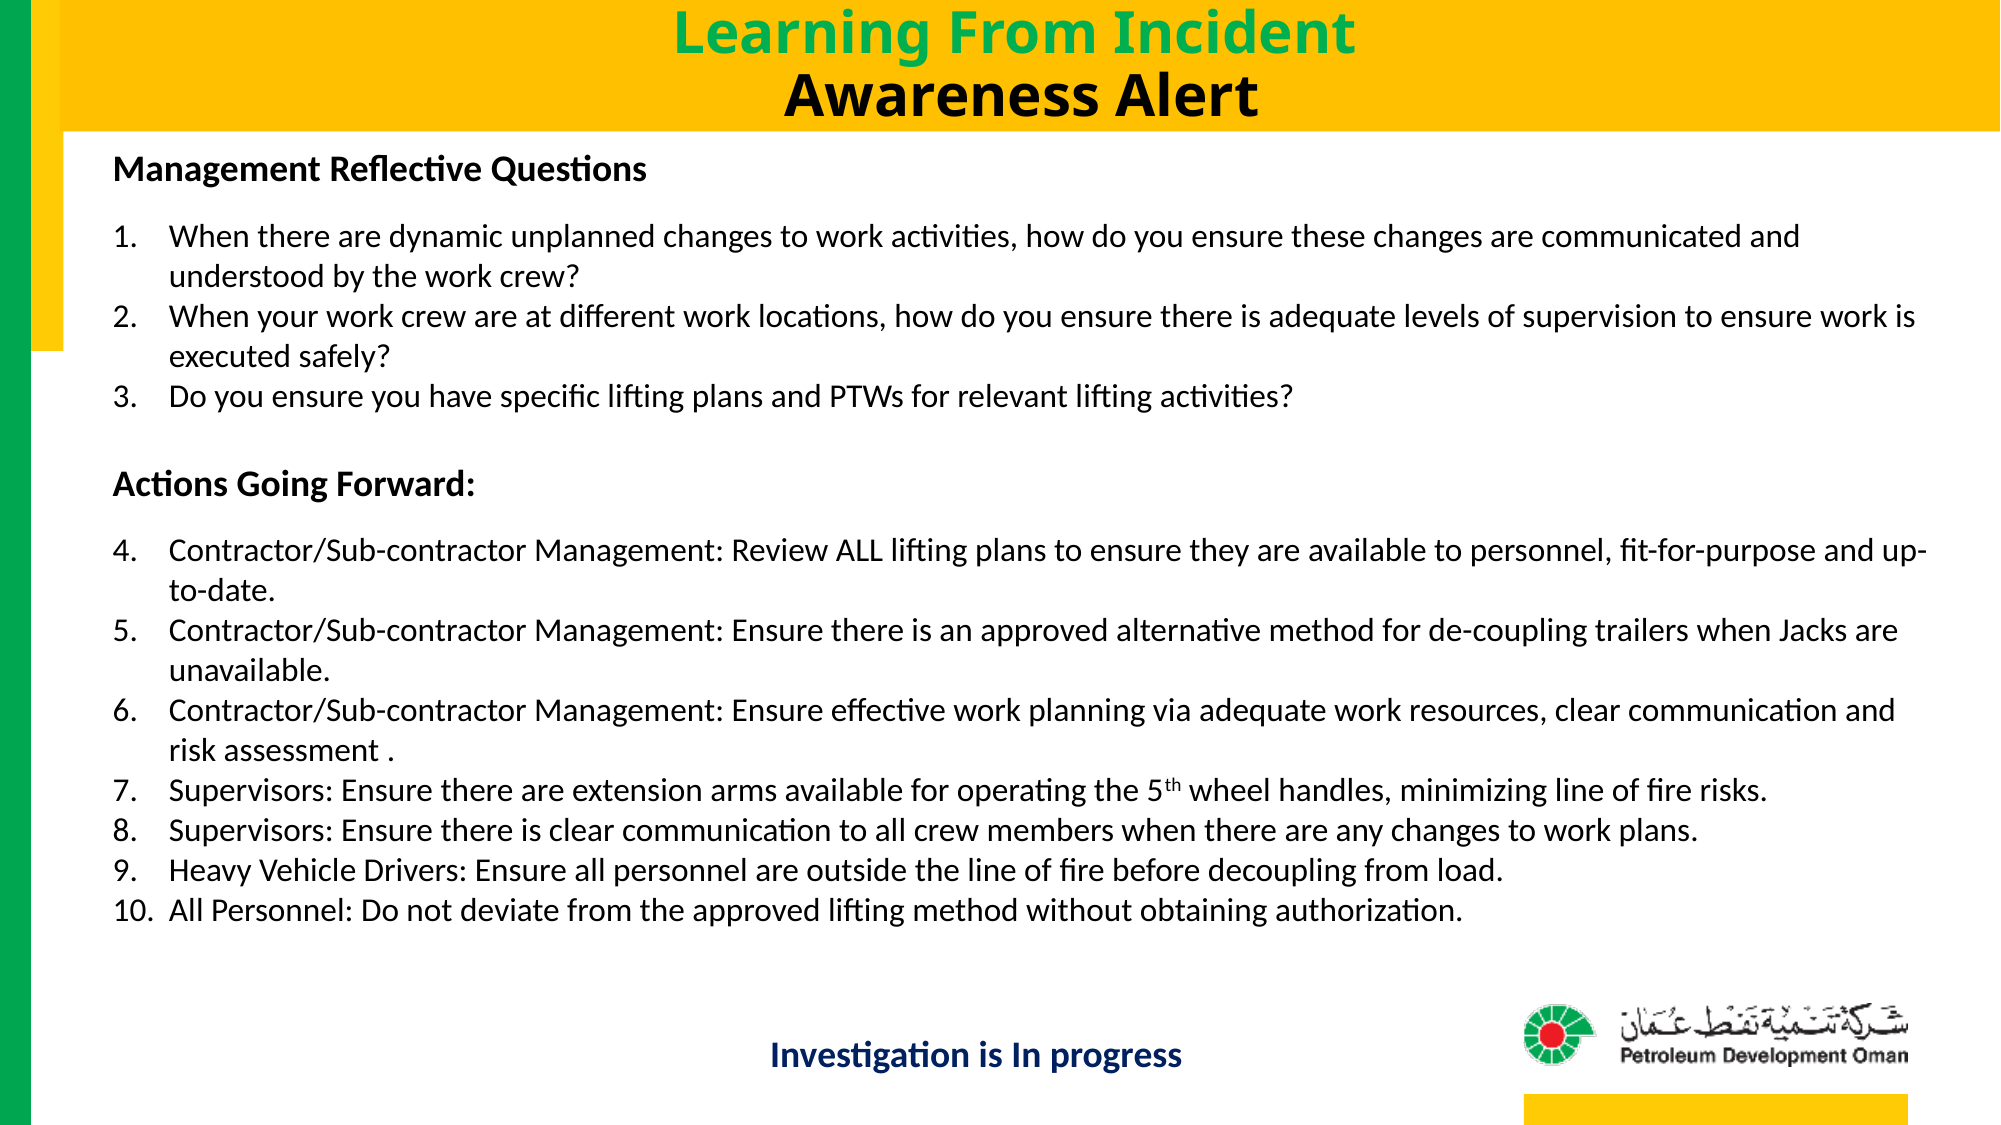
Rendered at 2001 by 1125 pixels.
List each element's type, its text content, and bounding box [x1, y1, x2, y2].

text_box Management Reflective Questions When there are dynamic unplanned changes to work activities, how do you ensure these changes are communicated and understood by the work crew? When your work crew are at different work locations, how do you ensure there is adequate levels of supervision to ensure work is executed safely? Do you ensure you have specific lifting plans and PTWs for relevant lifting activities? Actions Going Forward: Contractor/Sub-contractor Management: Review ALL lifting plans to ensure they are available to personnel, fit-for-purpose and up-to-date. Contractor/Sub-contractor Management: Ensure there is an approved alternative method for de-coupling trailers when Jacks are unavailable. Contractor/Sub-contractor Management: Ensure effective work planning via adequate work resources, clear communication and risk assessment . Supervisors: Ensure there are extension arms available for operating the 5th wheel handles, minimizing line of fire risks. Supervisors: Ensure there is clear communication to all crew members when there are any changes to work plans. Heavy Vehicle Drivers: Ensure all personnel are outside the line of fire before decoupling from load. All Personnel: Do not deviate from the approved lifting method without obtaining authorization. [97, 136, 1958, 1011]
picture [1523, 1011, 1908, 1067]
text_box Investigation is In progress [755, 1022, 1439, 1083]
text_box Learning From Incident Awareness Alert [59, 0, 2000, 132]
